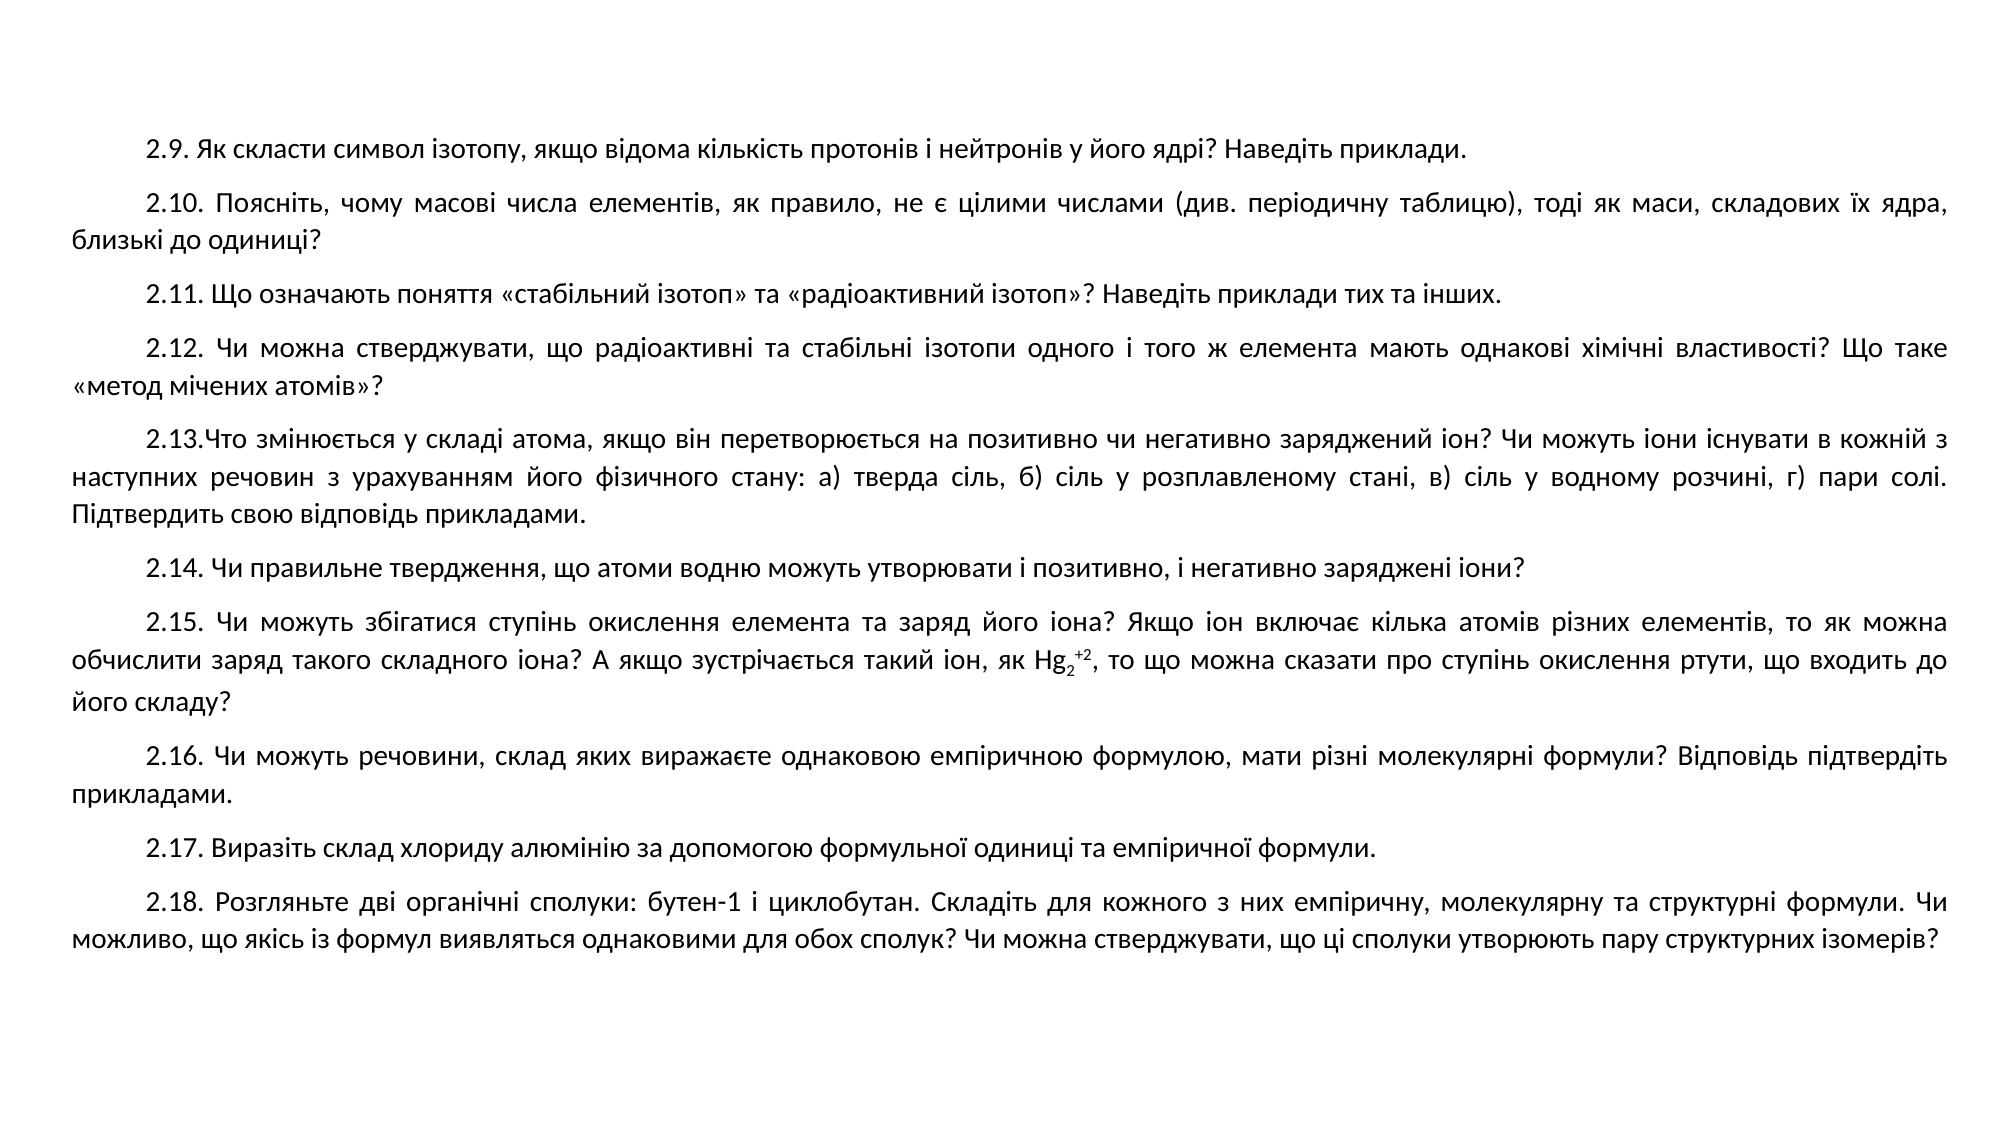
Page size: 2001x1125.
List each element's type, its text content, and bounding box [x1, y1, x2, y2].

text_box 2.9. Як скласти символ ізотопу, якщо відома кількість протонів і нейтронів у його ядрі? Наведіть приклади. 2.10. Поясніть, чому масові числа елементів, як правило, не є цілими числами (див. періодичну таблицю), тоді як маси, складових їх ядра, близькі до одиниці? 2.11. Що означають поняття «стабільний ізотоп» та «радіоактивний ізотоп»? Наведіть приклади тих та інших. 2.12. Чи можна стверджувати, що радіоактивні та стабільні ізотопи одного і того ж елемента мають однакові хімічні властивості? Що таке «метод мічених атомів»? 2.13.Что змінюється у складі атома, якщо він перетворюється на позитивно чи негативно заряджений іон? Чи можуть іони існувати в кожній з наступних речовин з урахуванням його фізичного стану: а) тверда сіль, б) сіль у розплавленому стані, в) сіль у водному розчині, г) пари солі. Підтвердить свою відповідь прикладами. 2.14. Чи правильне твердження, що атоми водню можуть утворювати і позитивно, і негативно заряджені іони? 2.15. Чи можуть збігатися ступінь окислення елемента та заряд його іона? Якщо іон включає кілька атомів різних елементів, то як можна обчислити заряд такого складного іона? А якщо зустрічається такий іон, як Hg2+2, то що можна сказати про ступінь окислення ртути, що входить до його складу? 2.16. Чи можуть речовини, склад яких виражаєте однаковою емпіричною формулою, мати різні молекулярні формули? Відповідь підтвердіть прикладами. 2.17. Виразіть склад хлориду алюмінію за допомогою формульної одиниці та емпіричної формули. 2.18. Розгляньте дві органічні сполуки: бутен-1 і циклобутан. Складіть для кожного з них емпіричну, молекулярну та структурні формули. Чи можливо, що якісь із формул виявляться однаковими для обох сполук? Чи можна стверджувати, що ці сполуки утворюють пару структурних ізомерів? [56, 119, 1963, 962]
